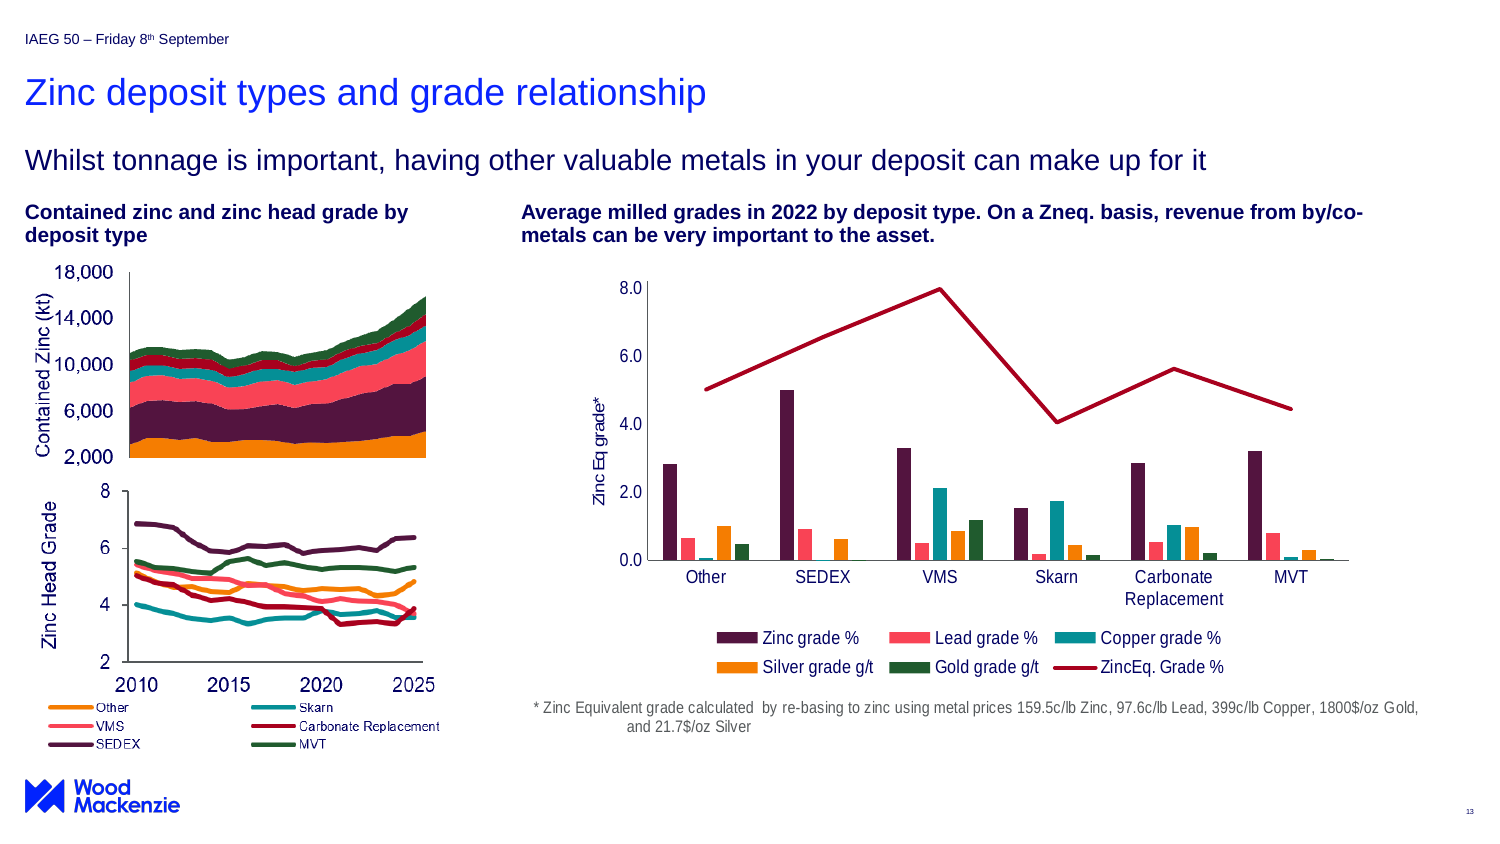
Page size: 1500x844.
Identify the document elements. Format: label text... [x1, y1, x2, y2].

picture [7, 254, 461, 828]
slide_number 13 [1136, 783, 1474, 816]
list IAEG 50 – Friday 8th September [24, 26, 745, 52]
list Whilst tonnage is important, having other valuable metals in your deposit can make up for it [24, 133, 1476, 179]
list Average milled grades in 2022 by deposit type. On a Zneq. basis, revenue from by/co-metals can be very important to the asset. [521, 201, 1418, 254]
list Contained zinc and zinc head grade by deposit type [24, 201, 445, 244]
chart [520, 256, 1438, 747]
title Zinc deposit types and grade relationship [24, 73, 1476, 129]
